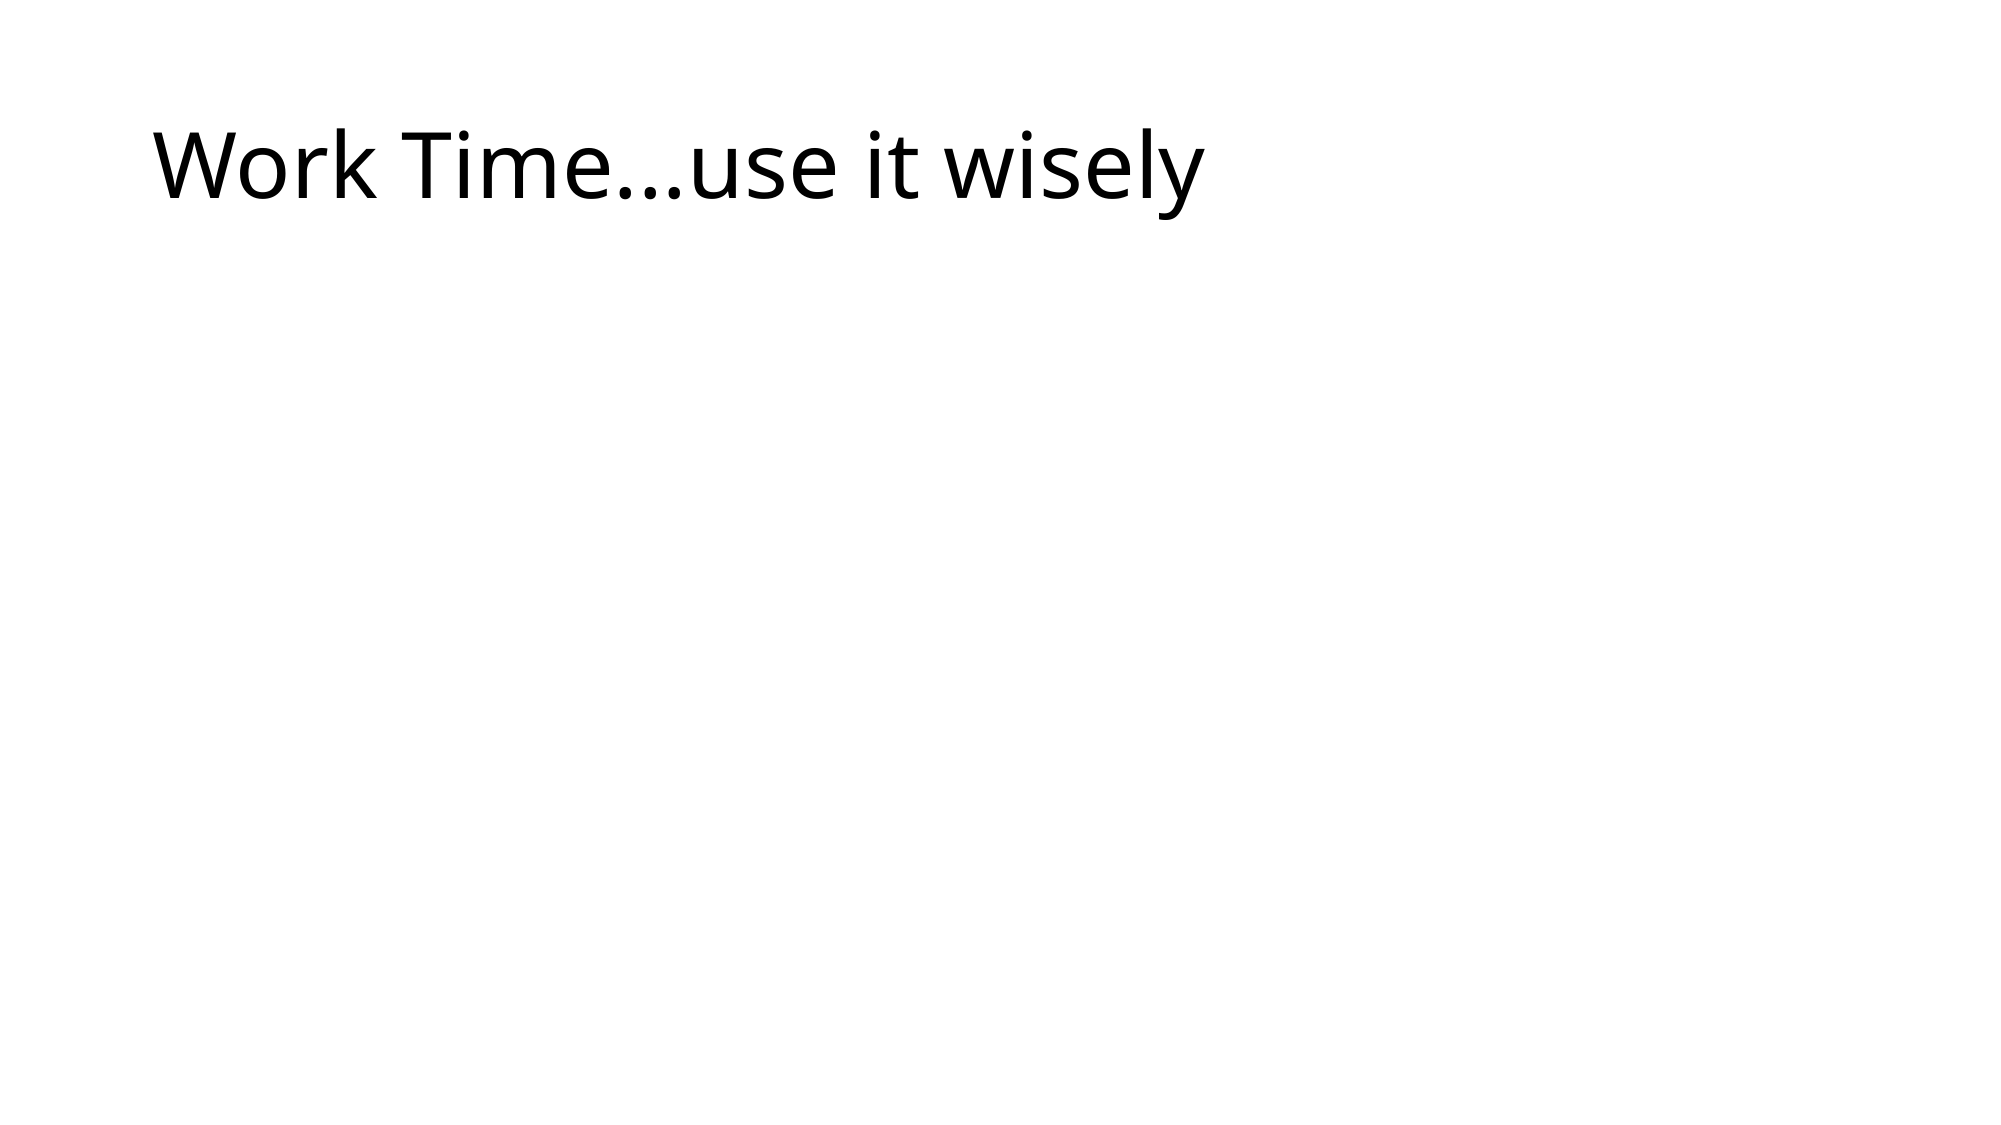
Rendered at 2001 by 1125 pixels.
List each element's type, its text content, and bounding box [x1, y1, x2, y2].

title Work Time...use it wisely [137, 59, 1863, 278]
